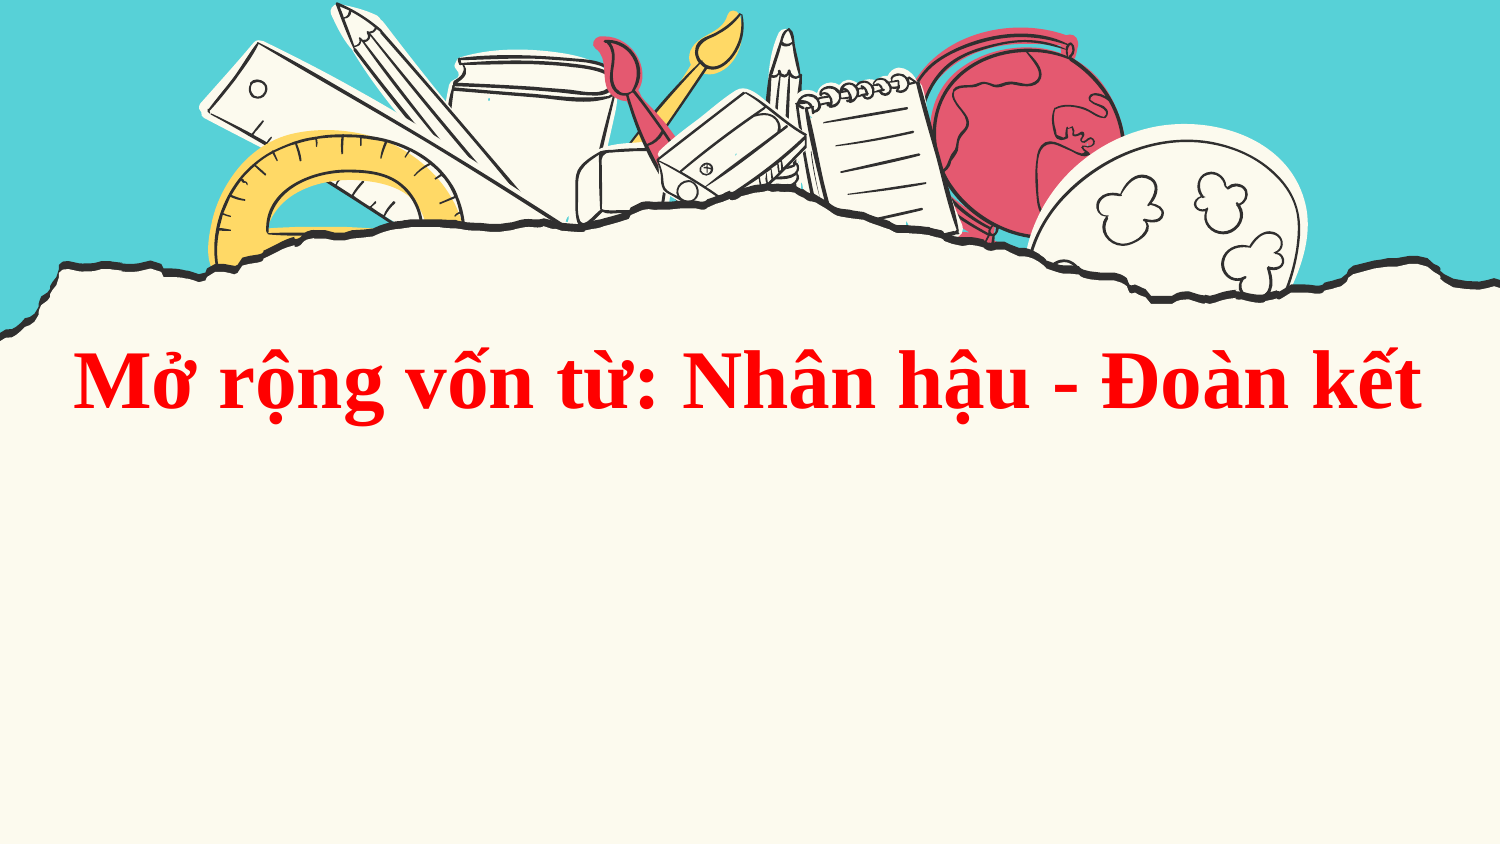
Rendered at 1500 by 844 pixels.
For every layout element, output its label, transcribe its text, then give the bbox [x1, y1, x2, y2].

text_box Mở rộng vốn từ: Nhân hậu - Đoàn kết [38, 317, 1457, 433]
